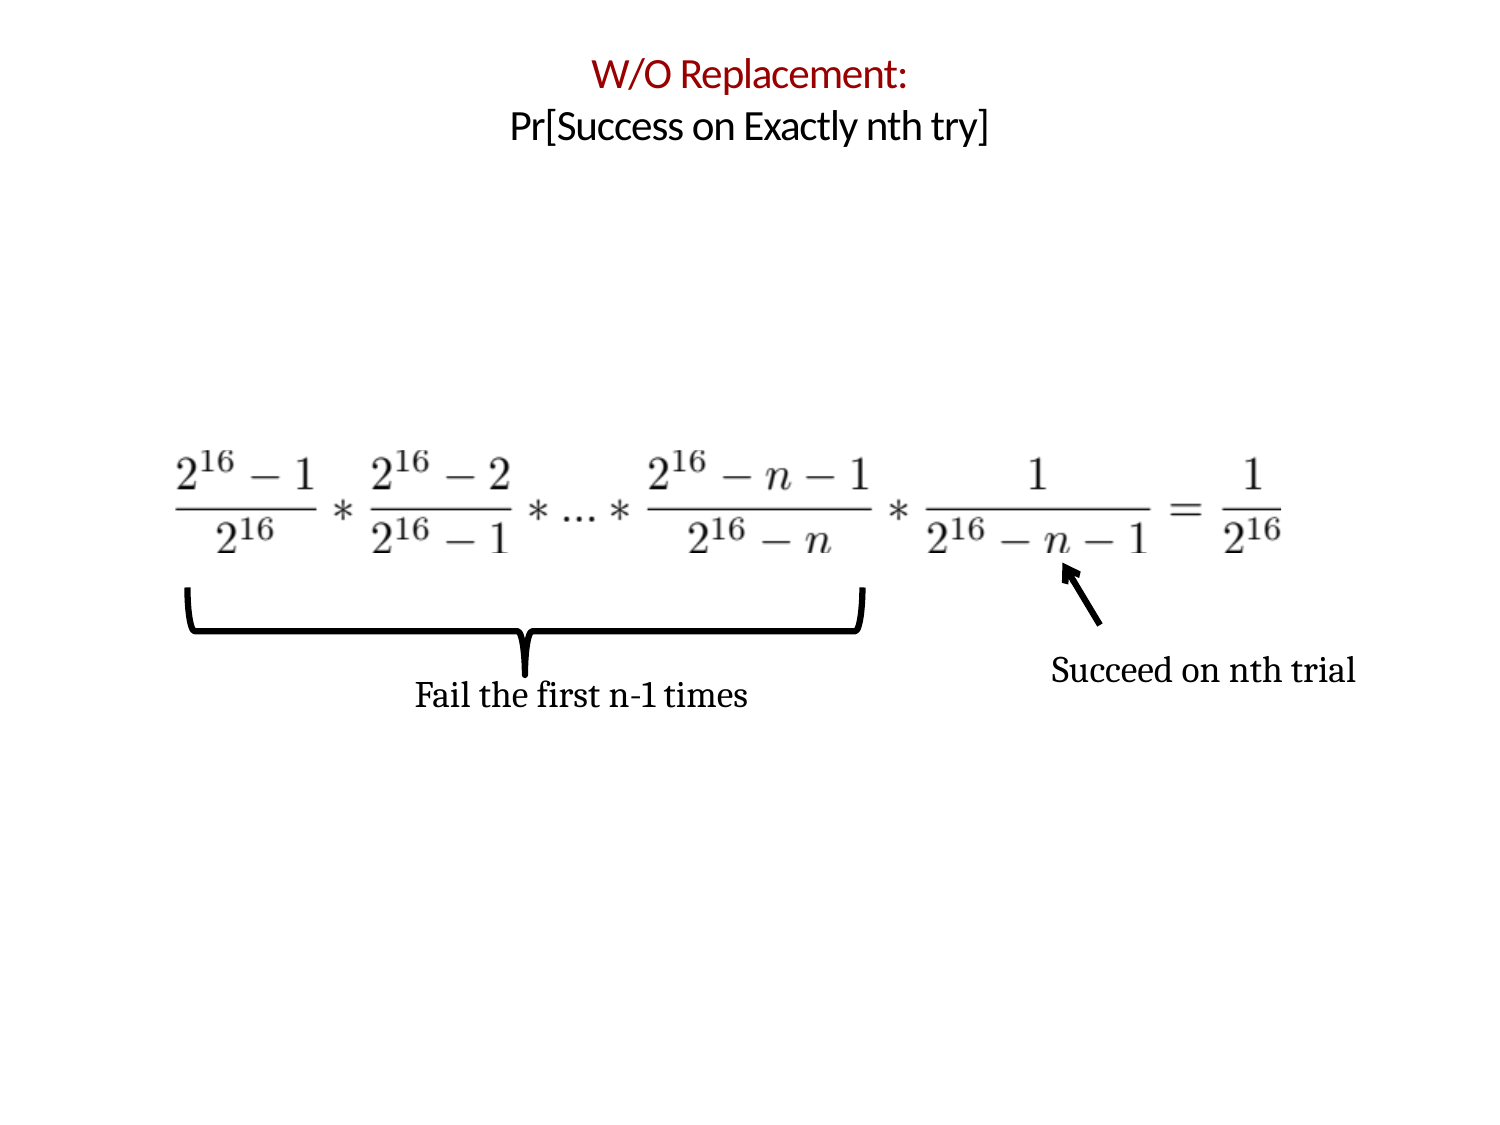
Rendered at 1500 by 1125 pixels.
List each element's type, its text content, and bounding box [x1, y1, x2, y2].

picture [174, 449, 1282, 553]
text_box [1049, 574, 1113, 613]
text_box [187, 324, 1313, 788]
title W/O Replacement: Pr[Success on Exactly nth try] [53, 37, 1447, 157]
text_box Succeed on nth trial [1037, 637, 1188, 788]
text_box [187, 587, 863, 662]
text_box Fail the first n-1 times [399, 662, 550, 813]
